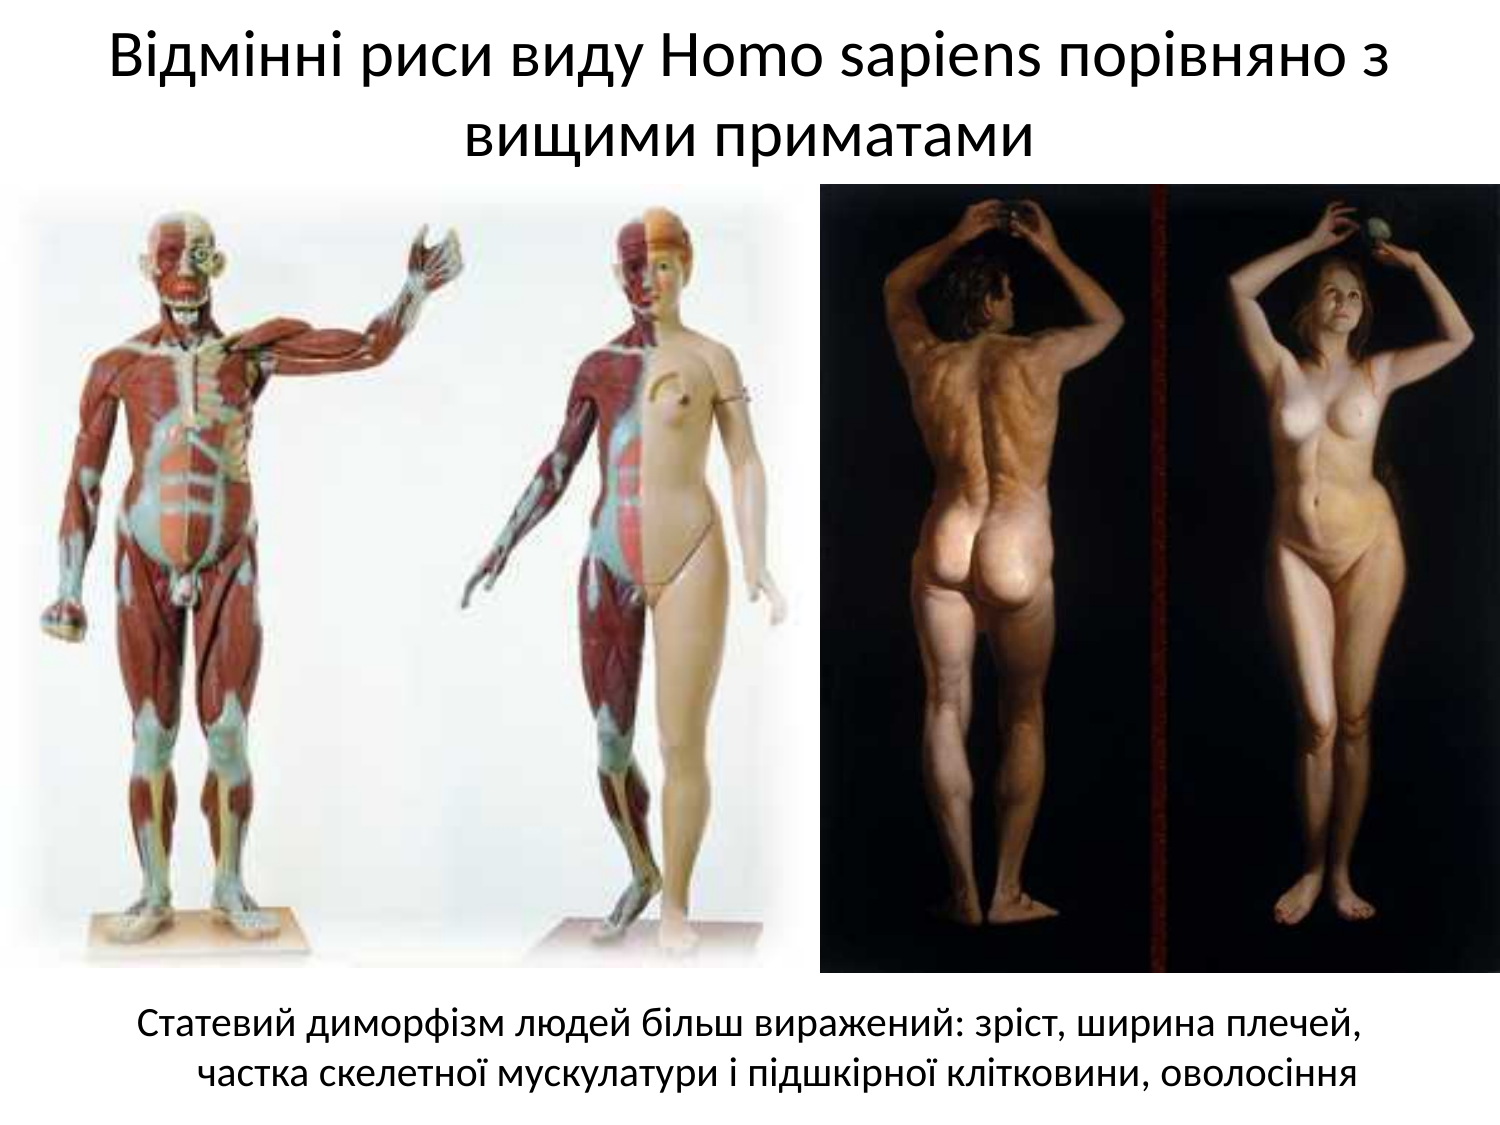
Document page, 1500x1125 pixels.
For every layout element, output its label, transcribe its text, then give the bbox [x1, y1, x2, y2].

list Статевий диморфізм людей більш виражений: зріст, ширина плечей, частка скелетної мускулатури і підшкірної клітковини, оволосіння [75, 987, 1425, 1083]
title Відмінні риси виду Homo sapiens порівняно з вищими приматами [75, 30, 1425, 149]
picture [0, 184, 804, 969]
picture [820, 184, 1500, 973]
